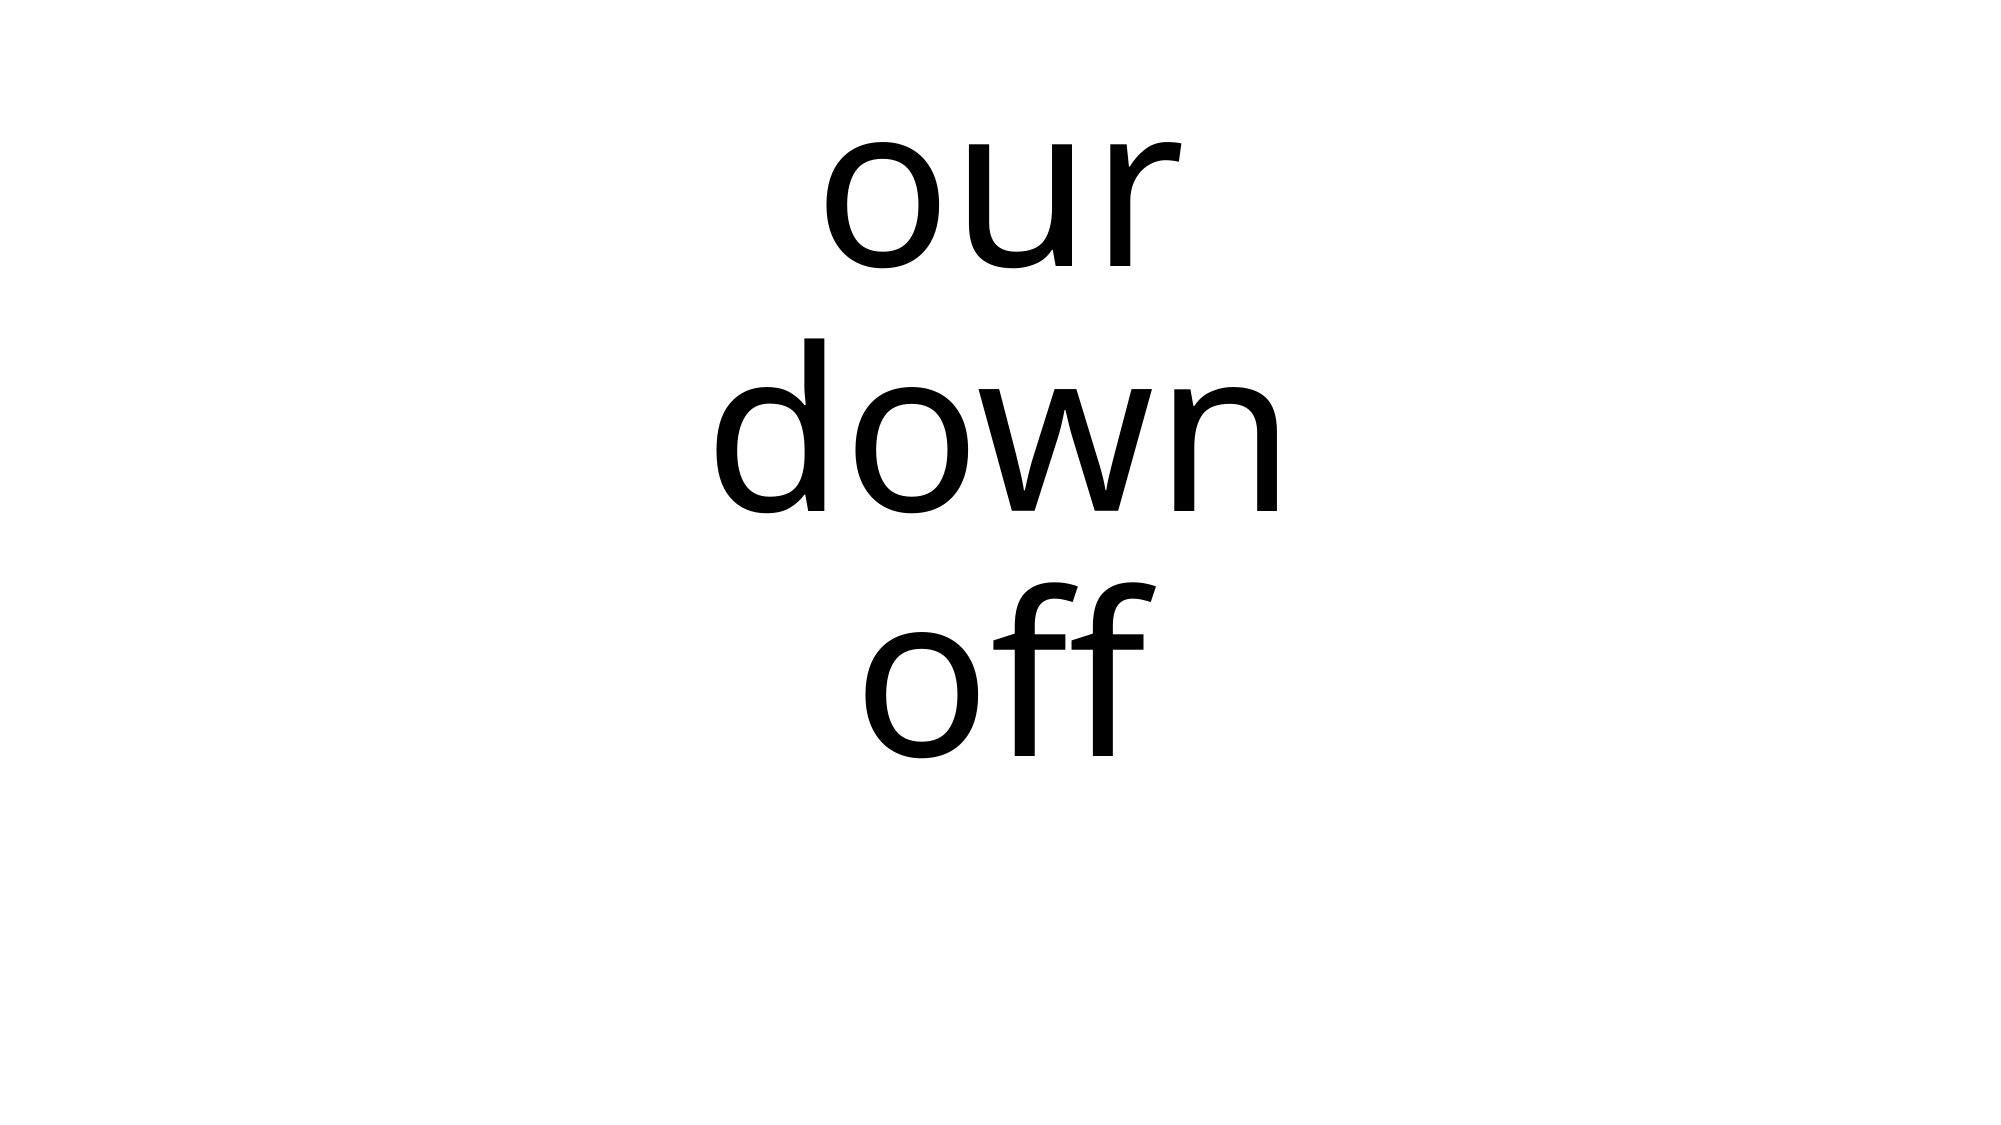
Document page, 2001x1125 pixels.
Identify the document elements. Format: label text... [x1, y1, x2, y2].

title our down off [137, 59, 1863, 988]
